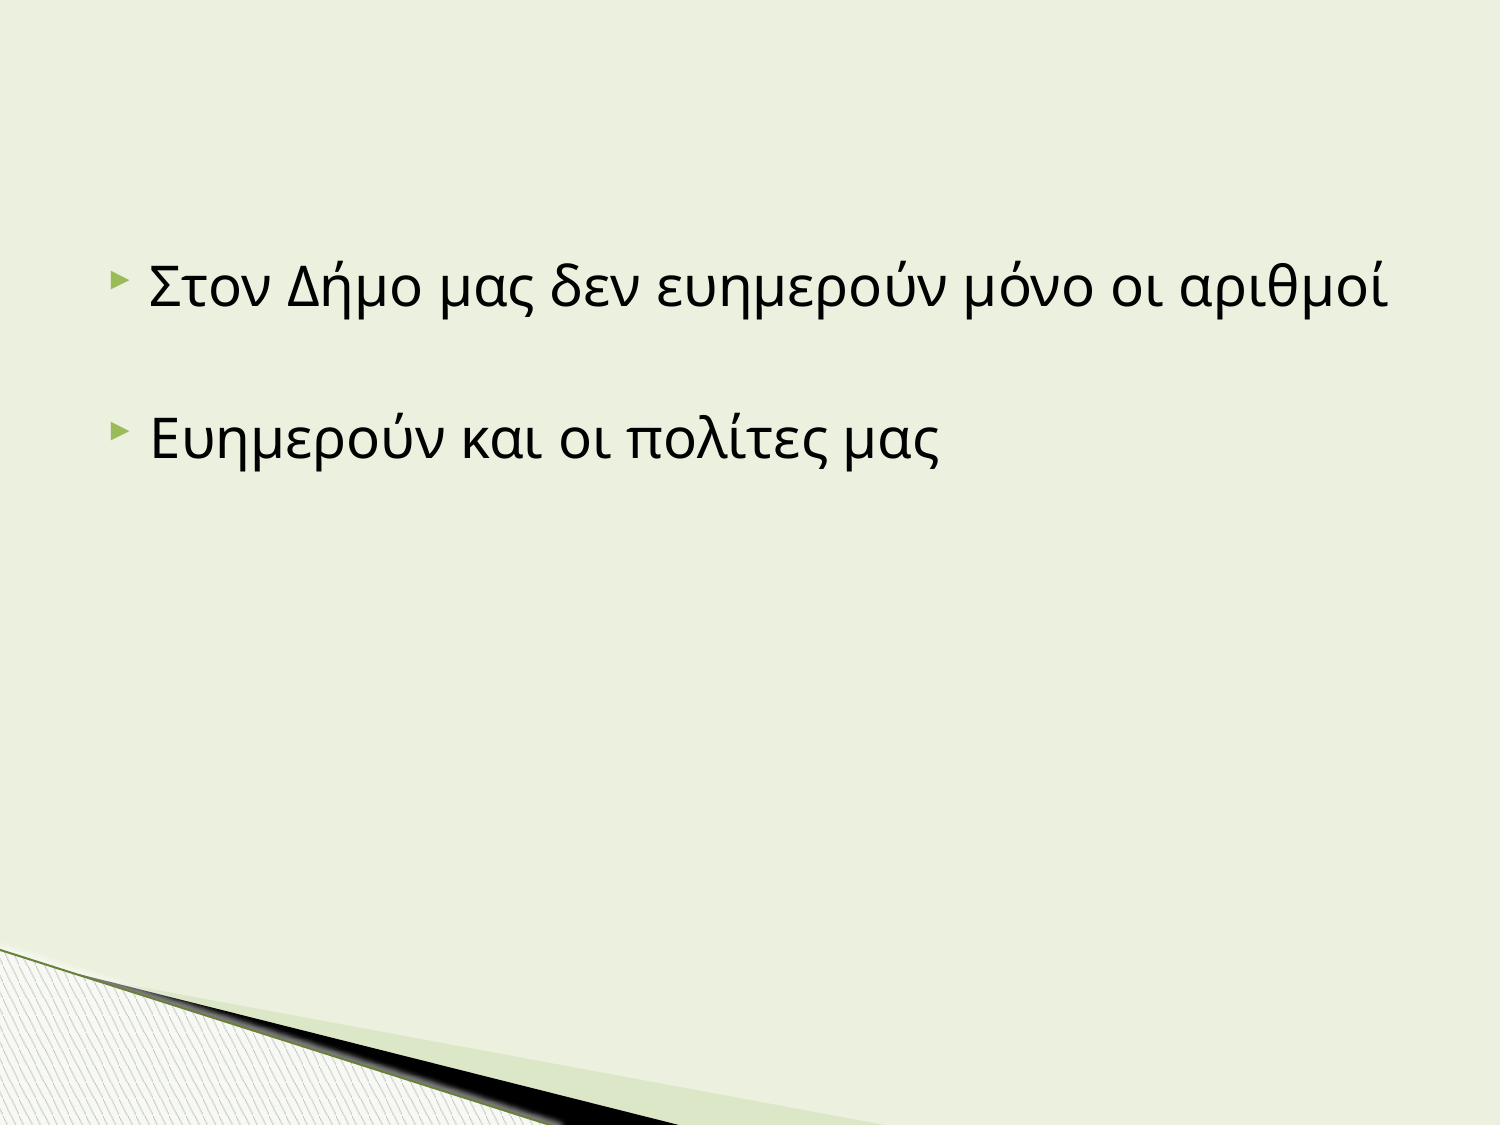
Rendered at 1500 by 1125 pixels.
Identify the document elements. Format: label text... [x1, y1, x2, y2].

list Στον Δήμο μας δεν ευημερούν μόνο οι αριθμοί Ευημερούν και οι πολίτες μας [75, 243, 1425, 986]
